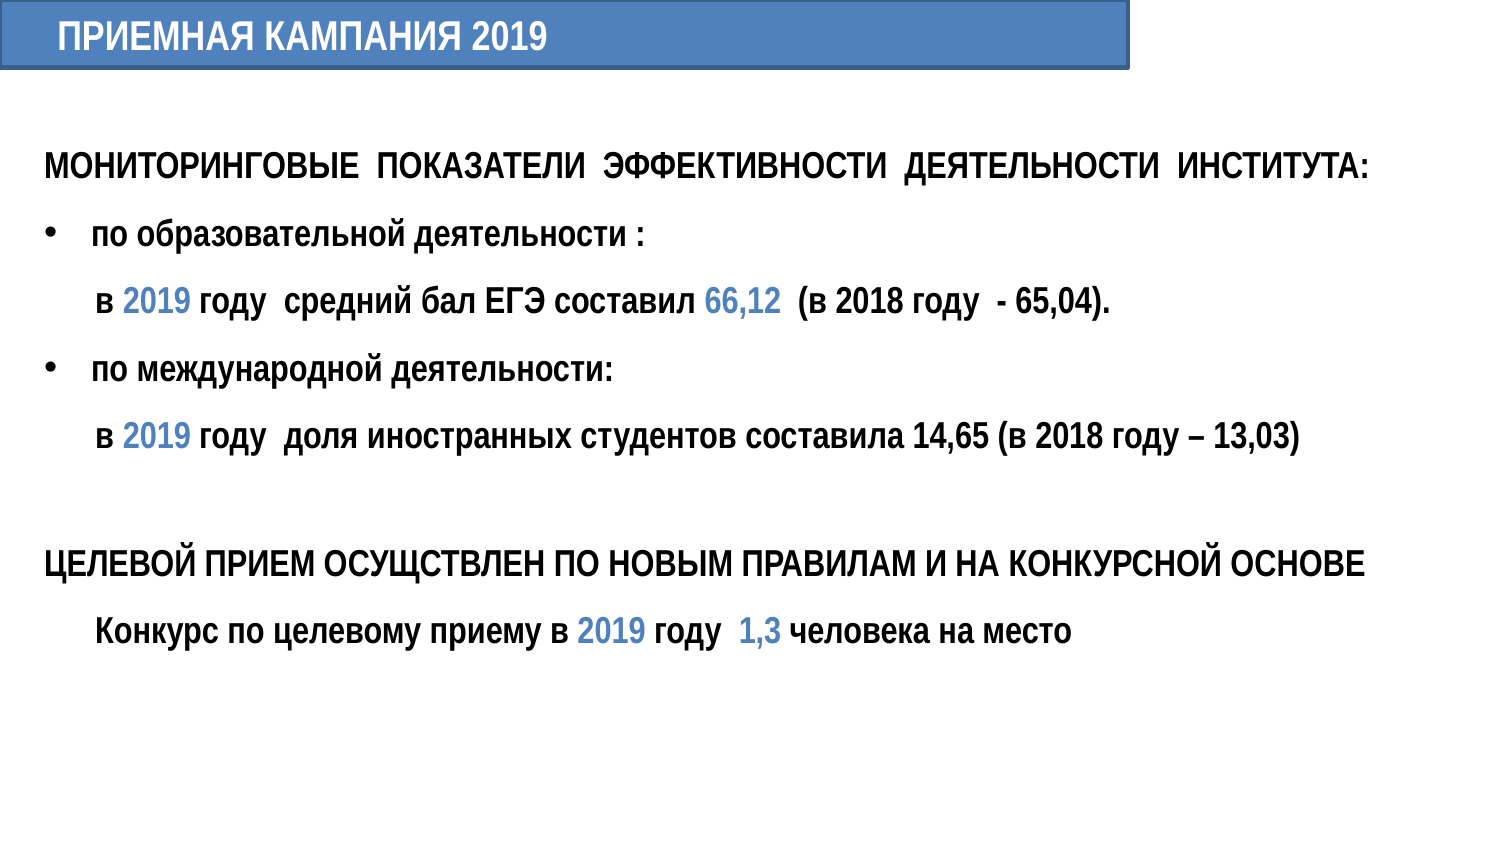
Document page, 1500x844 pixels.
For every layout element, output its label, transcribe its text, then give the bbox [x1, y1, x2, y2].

text_box МОНИТОРИНГОВЫЕ ПОКАЗАТЕЛИ ЭФФЕКТИВНОСТИ ДЕЯТЕЛЬНОСТИ ИНСТИТУТА: по образовательной деятельности : в 2019 году средний бал ЕГЭ составил 66,12 (в 2018 году - 65,04). по международной деятельности: в 2019 году доля иностранных студентов составила 14,65 (в 2018 году – 13,03) ЦЕЛЕВОЙ ПРИЕМ ОСУЩСТВЛЕН ПО НОВЫМ ПРАВИЛАМ И НА КОНКУРСНОЙ ОСНОВЕ Конкурс по целевому приему в 2019 году 1,3 человека на место [29, 68, 1459, 806]
text_box ПРИЕМНАЯ КАМПАНИЯ 2019 [0, 0, 1130, 70]
